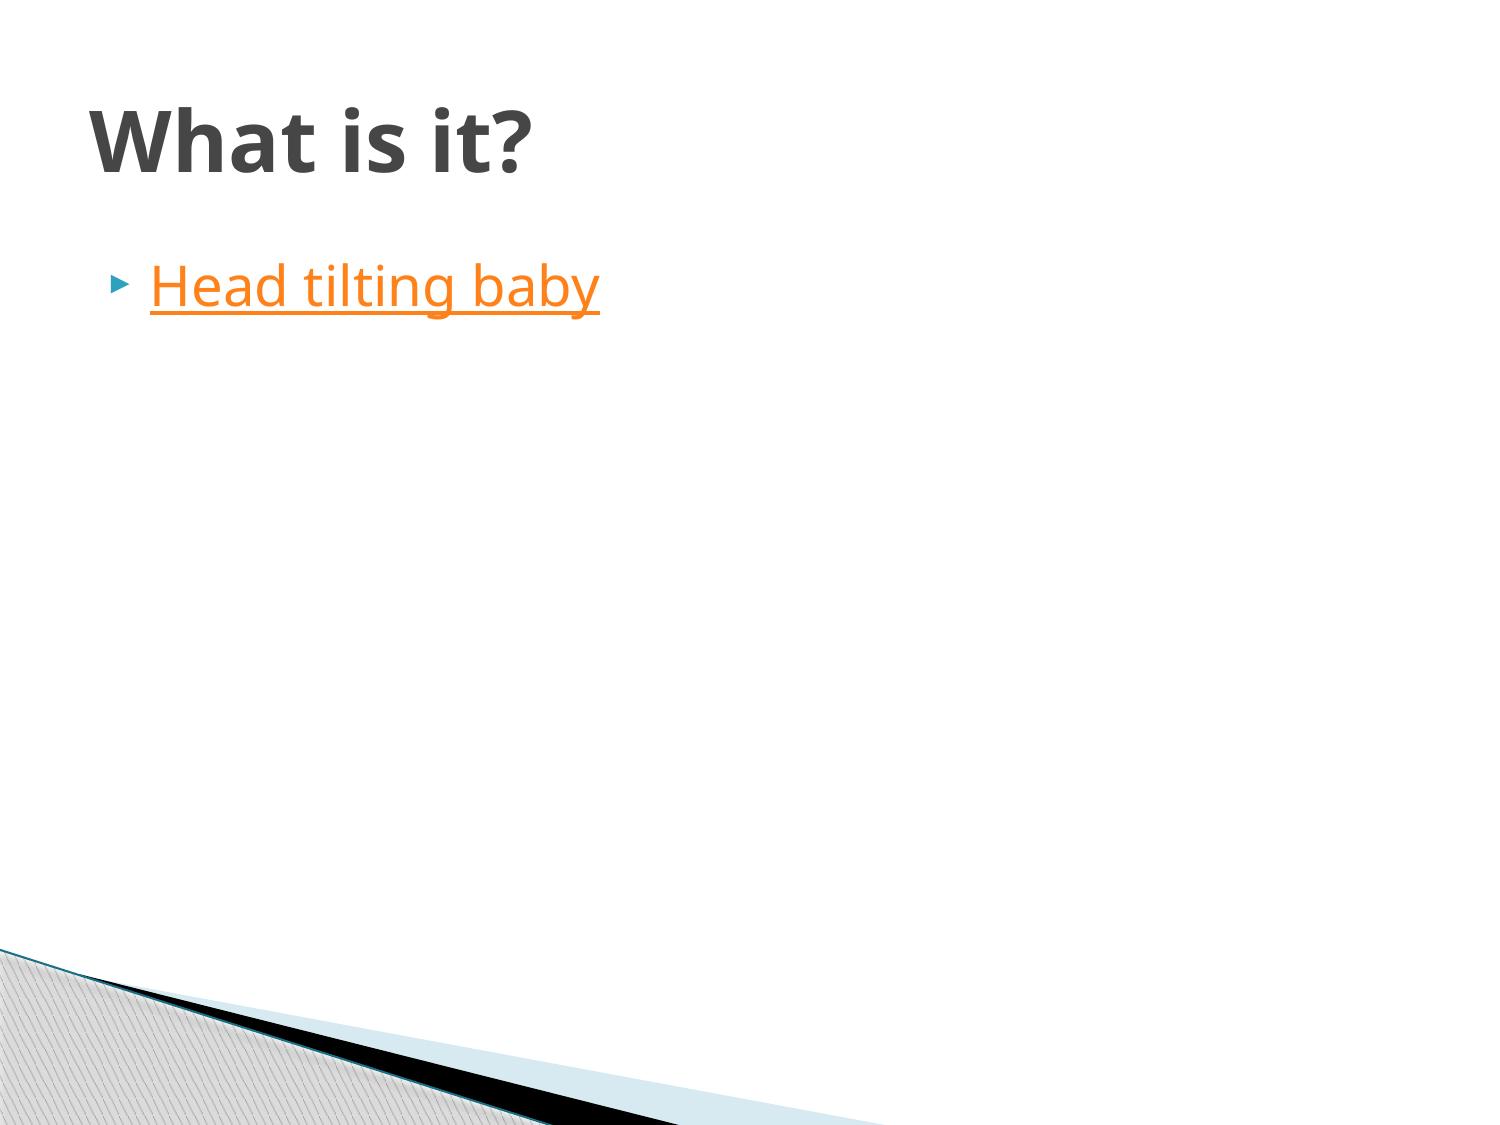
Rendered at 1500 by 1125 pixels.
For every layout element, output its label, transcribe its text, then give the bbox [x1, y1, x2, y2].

title What is it? [75, 45, 1425, 233]
list Head tilting baby [75, 243, 1425, 986]
